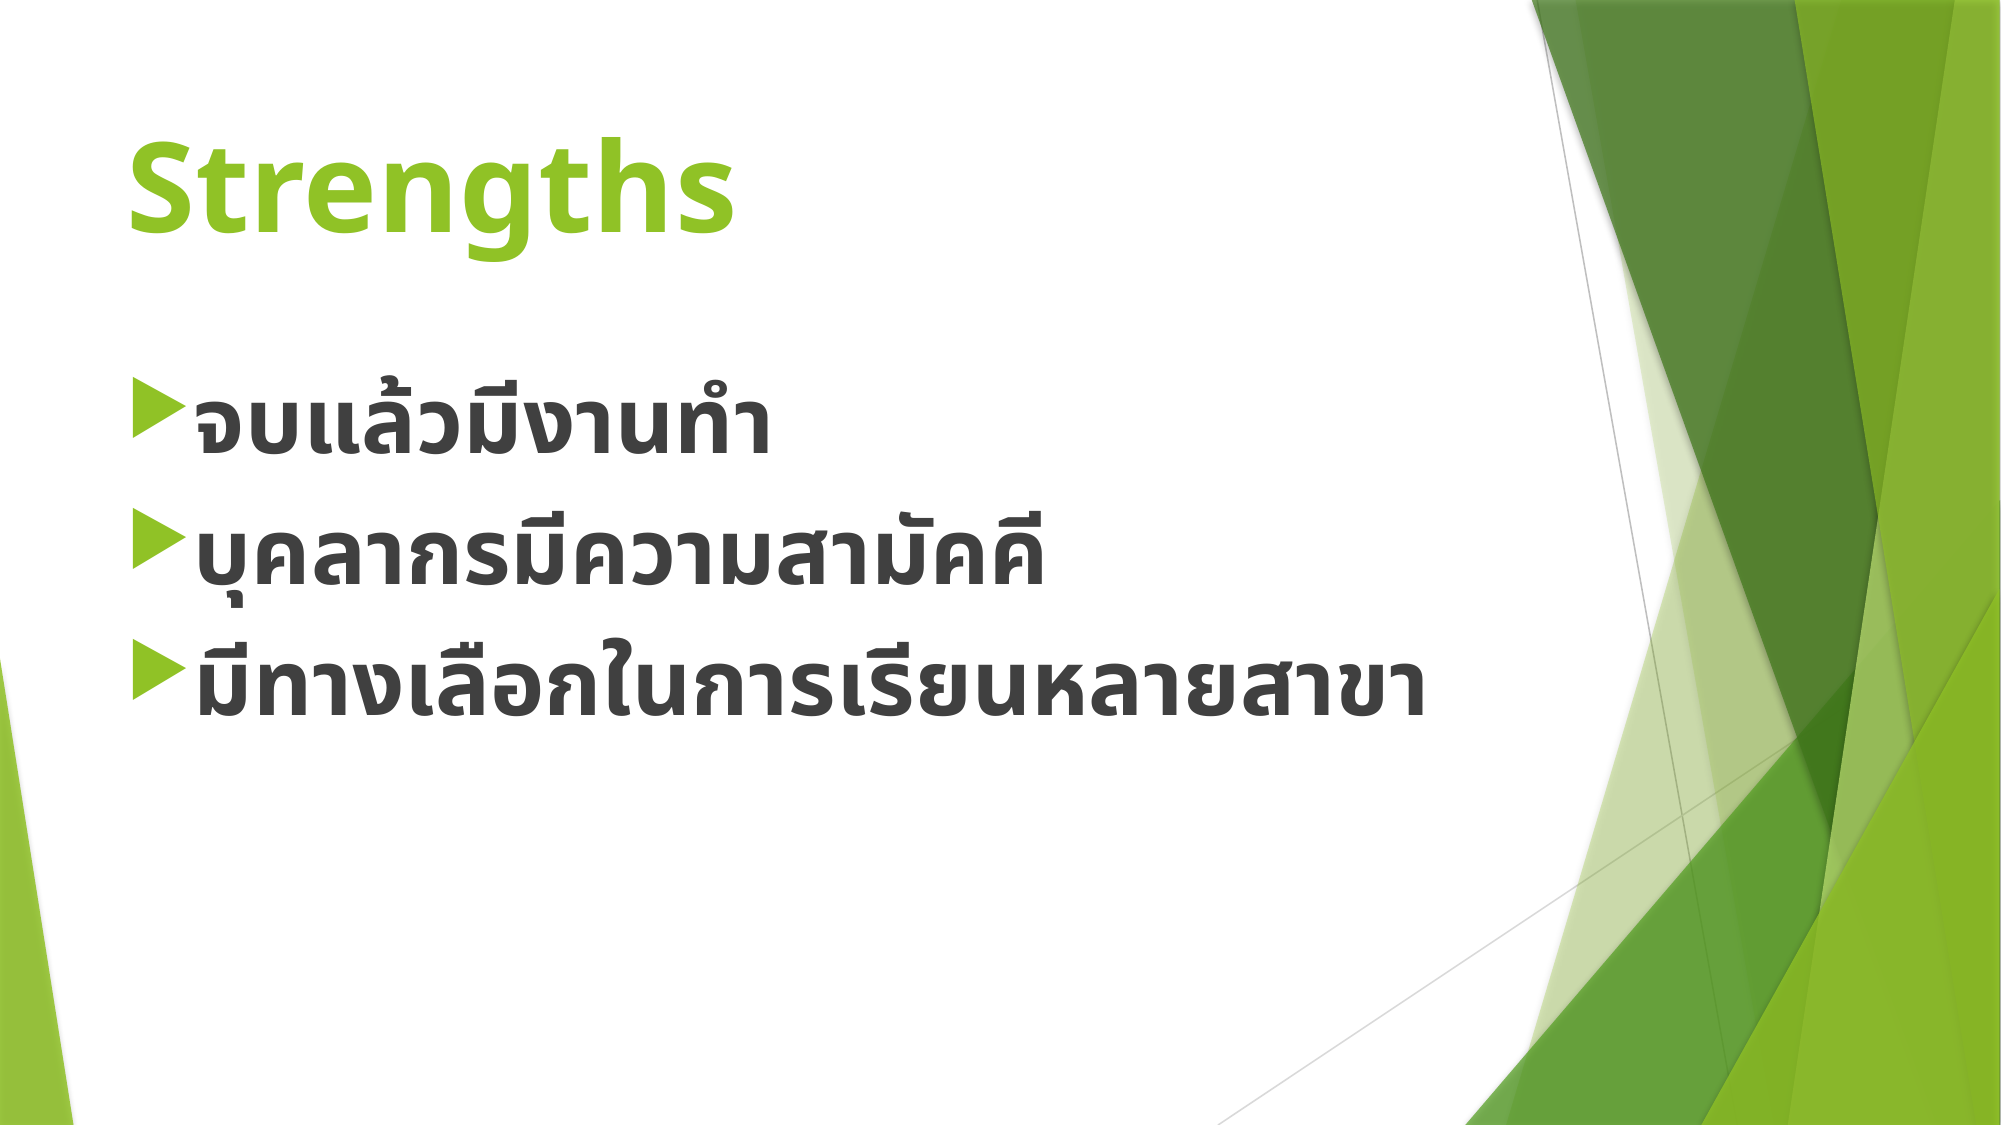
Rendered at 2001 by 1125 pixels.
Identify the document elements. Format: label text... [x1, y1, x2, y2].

title Strengths [111, 99, 1522, 317]
list จบแล้วมีงานทำ บุคลากรมีความสามัคคี มีทางเลือกในการเรียนหลายสาขา [111, 354, 1522, 992]
